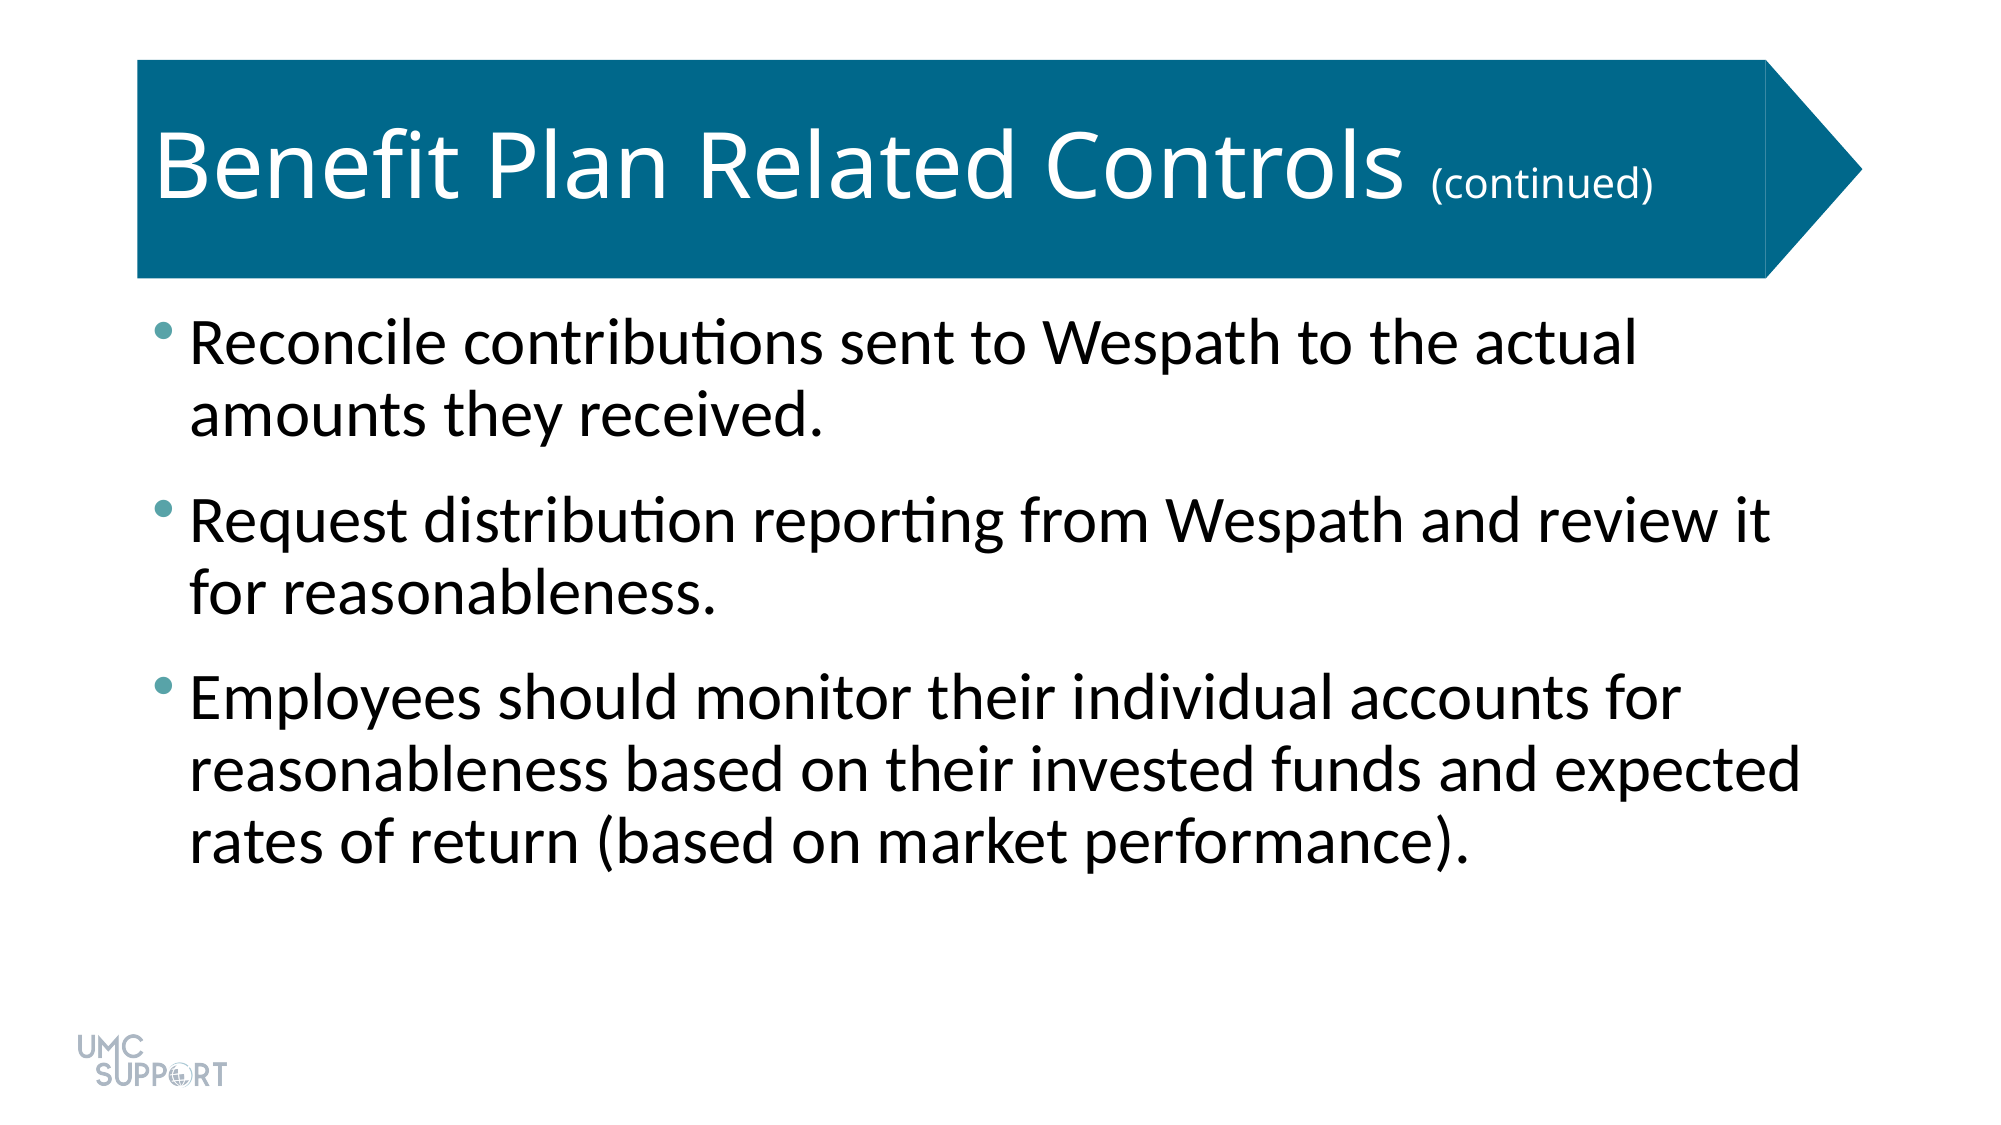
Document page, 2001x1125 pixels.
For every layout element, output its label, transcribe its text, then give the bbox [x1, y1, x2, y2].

list Reconcile contributions sent to Wespath to the actual amounts they received. Request distribution reporting from Wespath and review it for reasonableness. Employees should monitor their individual accounts for reasonableness based on their invested funds and expected rates of return (based on market performance). [137, 299, 1863, 1014]
title Benefit Plan Related Controls (continued) [137, 59, 1863, 278]
